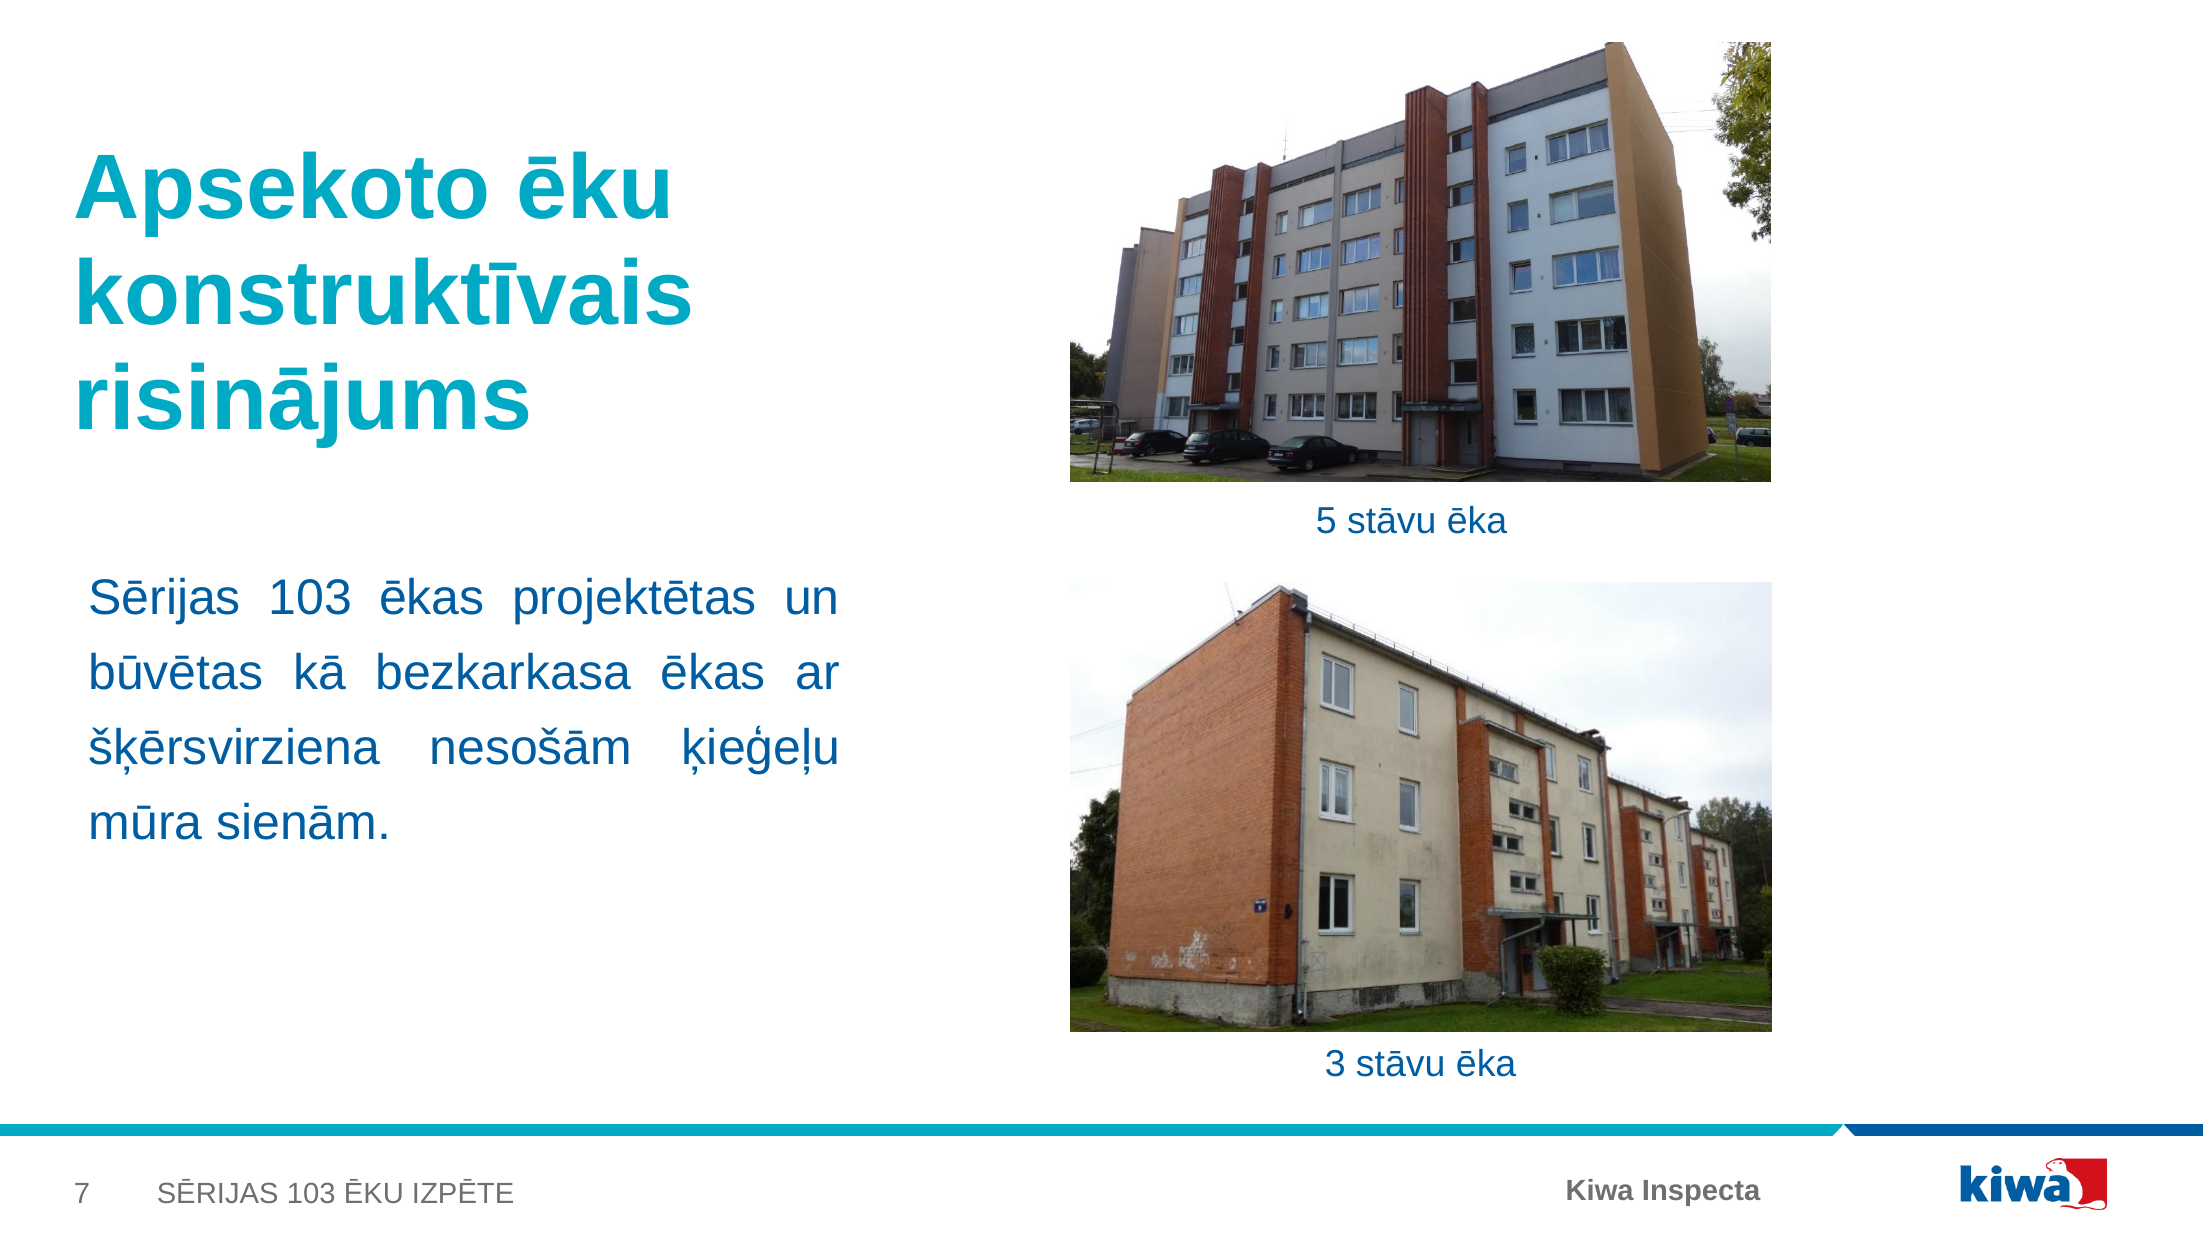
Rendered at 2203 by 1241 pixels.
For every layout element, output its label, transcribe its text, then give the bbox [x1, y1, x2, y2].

picture [1070, 42, 1771, 482]
slide_number Kiwa Inspecta [1565, 1155, 1873, 1222]
picture [1070, 582, 1772, 1032]
picture [1960, 1158, 2107, 1210]
text_box 3 stāvu ēka [1105, 1032, 1736, 1092]
footer SĒRIJAS 103 ĒKU IZPĒTE [156, 1158, 1338, 1225]
title Apsekoto ēku konstruktīvais risinājums [73, 95, 855, 449]
text_box Sērijas 103 ēkas projektētas un būvētas kā bezkarkasa ēkas ar šķērsvirziena nesošām ķieģeļu mūra sienām. [73, 541, 855, 857]
picture [0, 1124, 2203, 1136]
slide_number 7 [73, 1158, 133, 1225]
text_box 5 stāvu ēka [1070, 482, 1753, 549]
